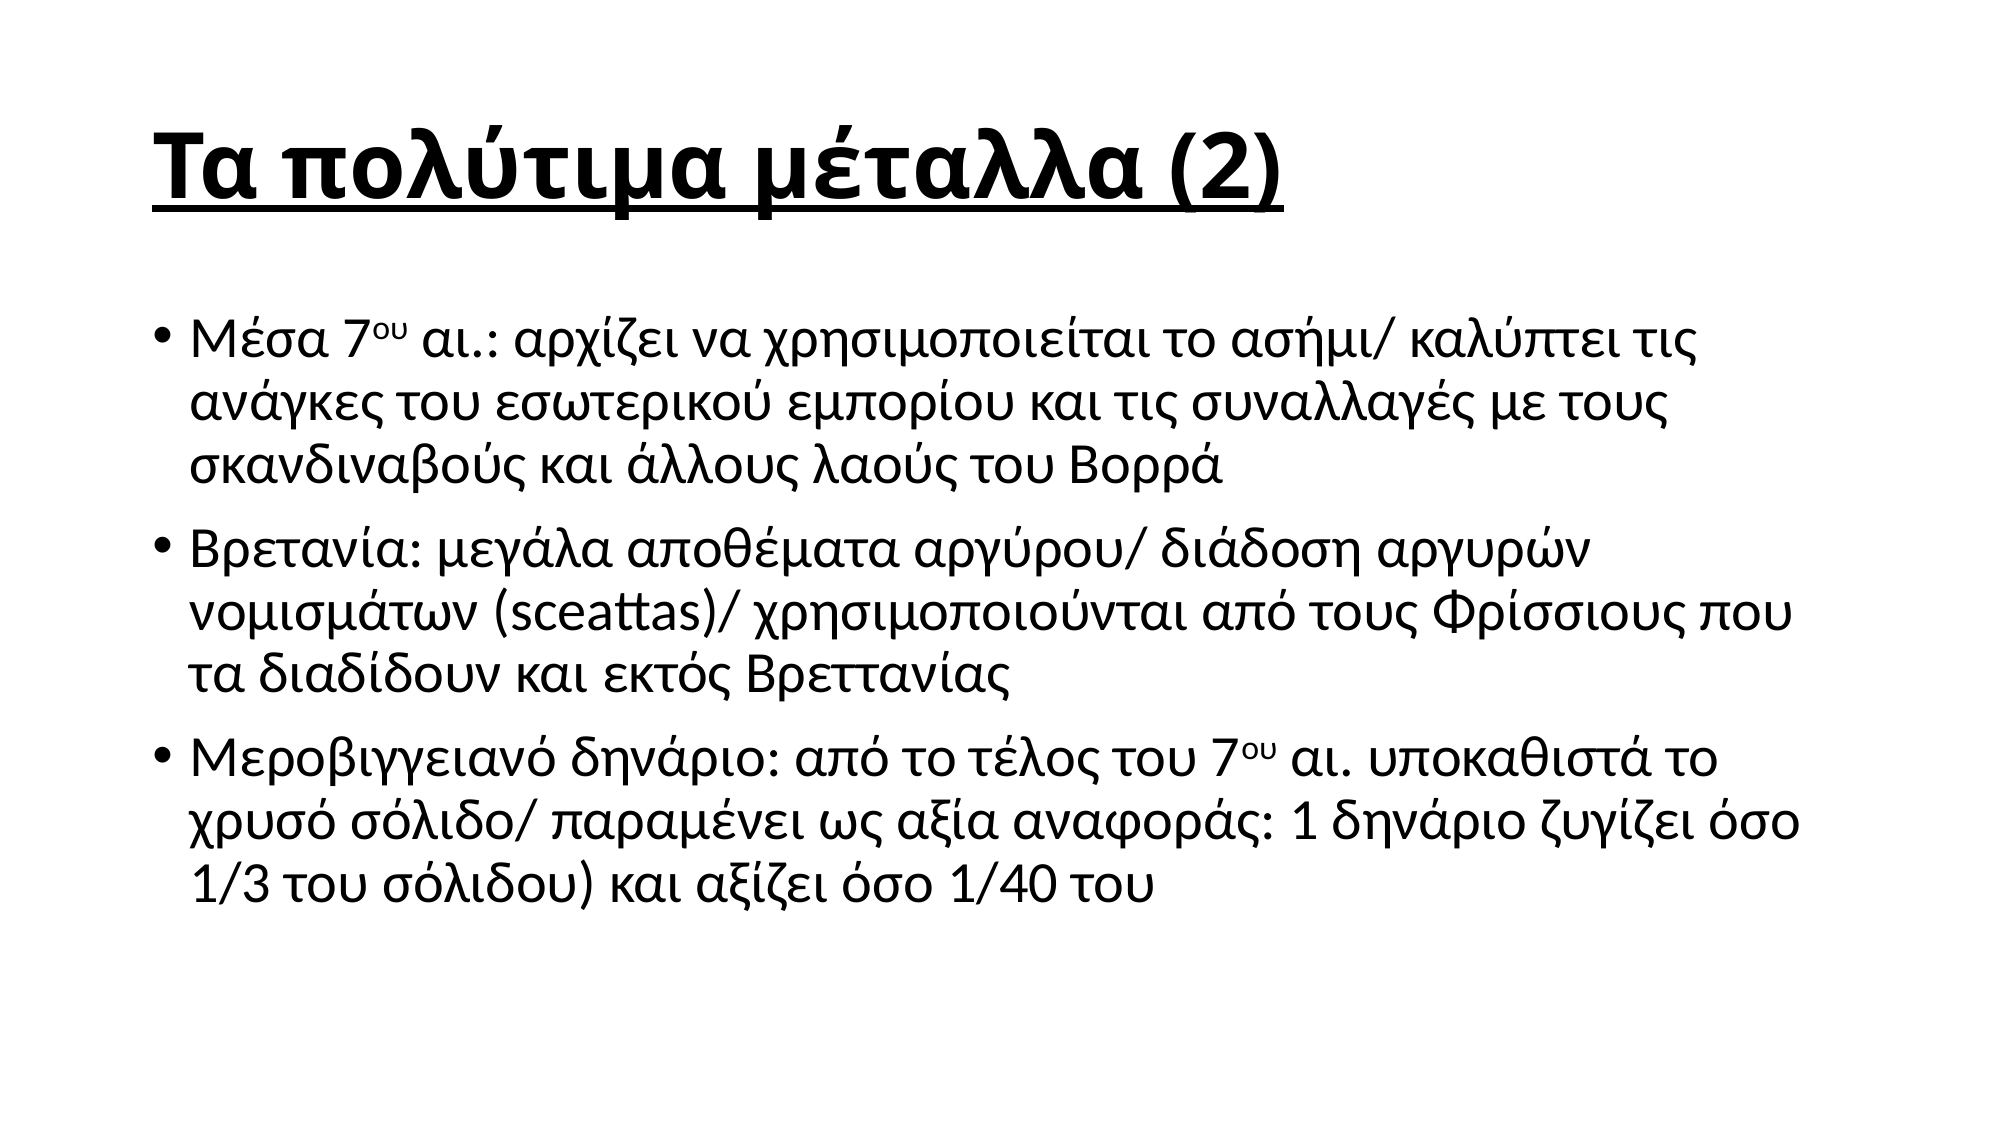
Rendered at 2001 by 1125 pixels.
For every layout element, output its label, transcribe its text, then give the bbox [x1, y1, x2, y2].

title Τα πολύτιμα μέταλλα (2) [137, 59, 1863, 278]
list Μέσα 7ου αι.: αρχίζει να χρησιμοποιείται το ασήμι/ καλύπτει τις ανάγκες του εσωτερικού εμπορίου και τις συναλλαγές με τους σκανδιναβούς και άλλους λαούς του Βορρά Βρετανία: μεγάλα αποθέματα αργύρου/ διάδοση αργυρών νομισμάτων (sceattas)/ χρησιμοποιούνται από τους Φρίσσιους που τα διαδίδουν και εκτός Βρεττανίας Μεροβιγγειανό δηνάριο: από το τέλος του 7ου αι. υποκαθιστά το χρυσό σόλιδο/ παραμένει ως αξία αναφοράς: 1 δηνάριο ζυγίζει όσο 1/3 του σόλιδου) και αξίζει όσο 1/40 του [137, 299, 1863, 1014]
